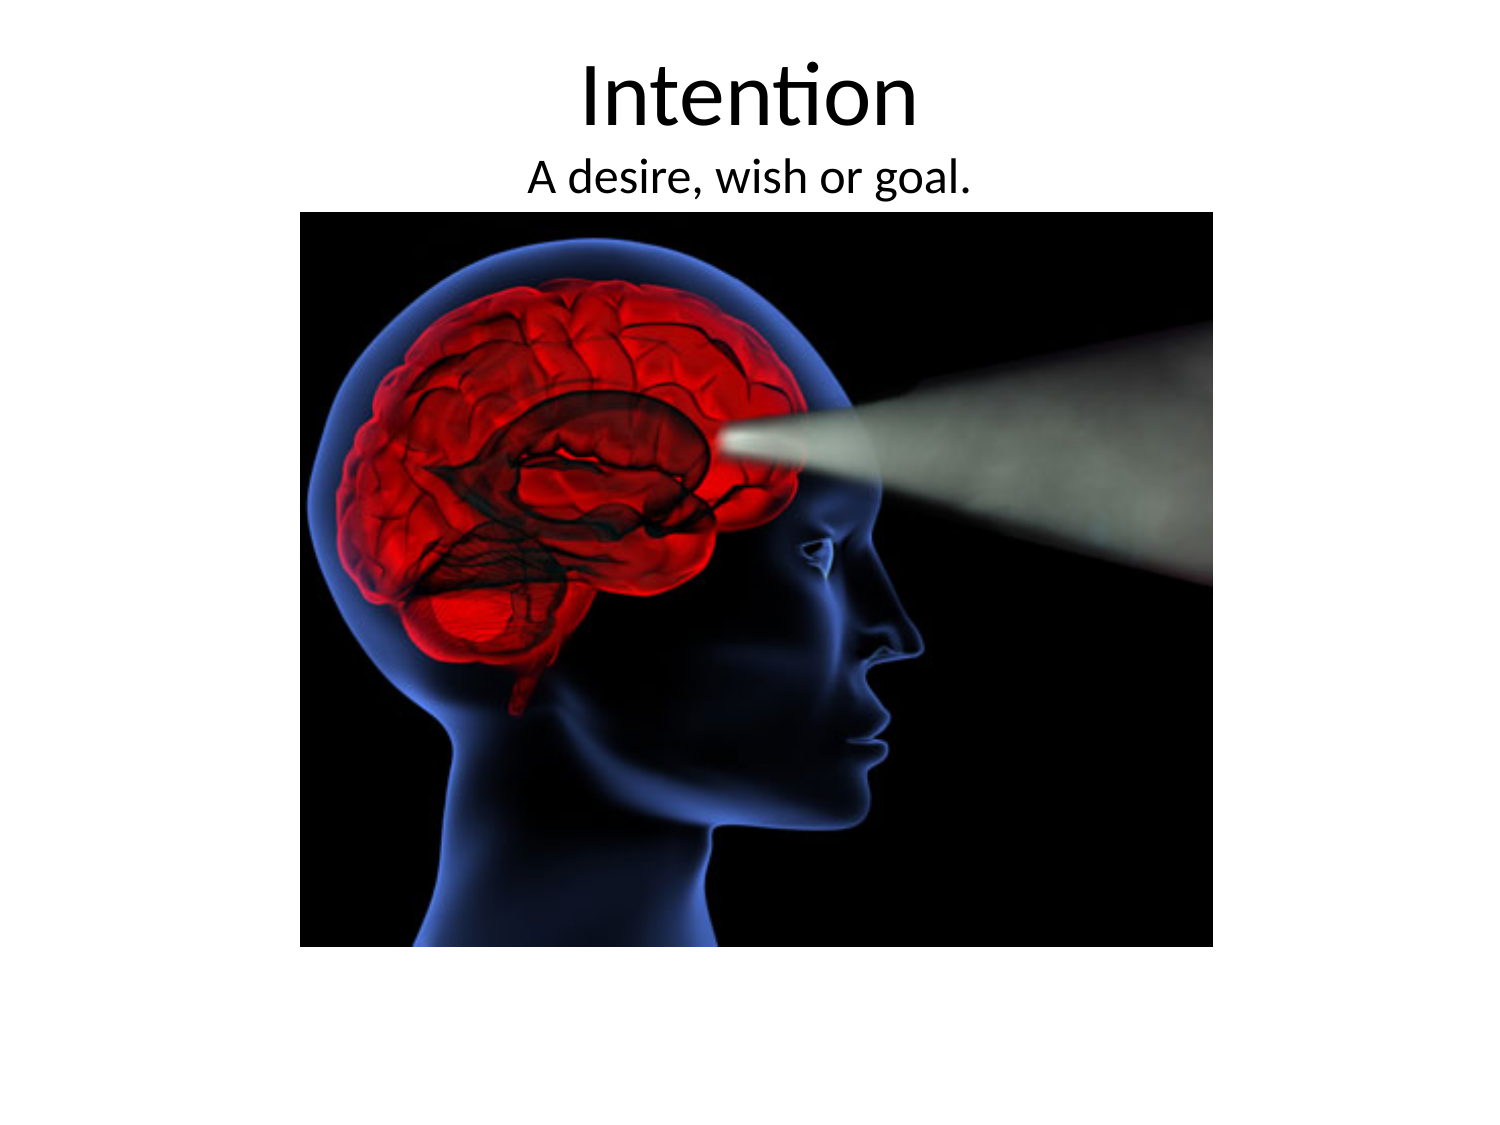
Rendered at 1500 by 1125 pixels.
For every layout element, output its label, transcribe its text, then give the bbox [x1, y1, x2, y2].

picture [299, 212, 1213, 947]
title Intention A desire, wish or goal. [75, 24, 1425, 213]
